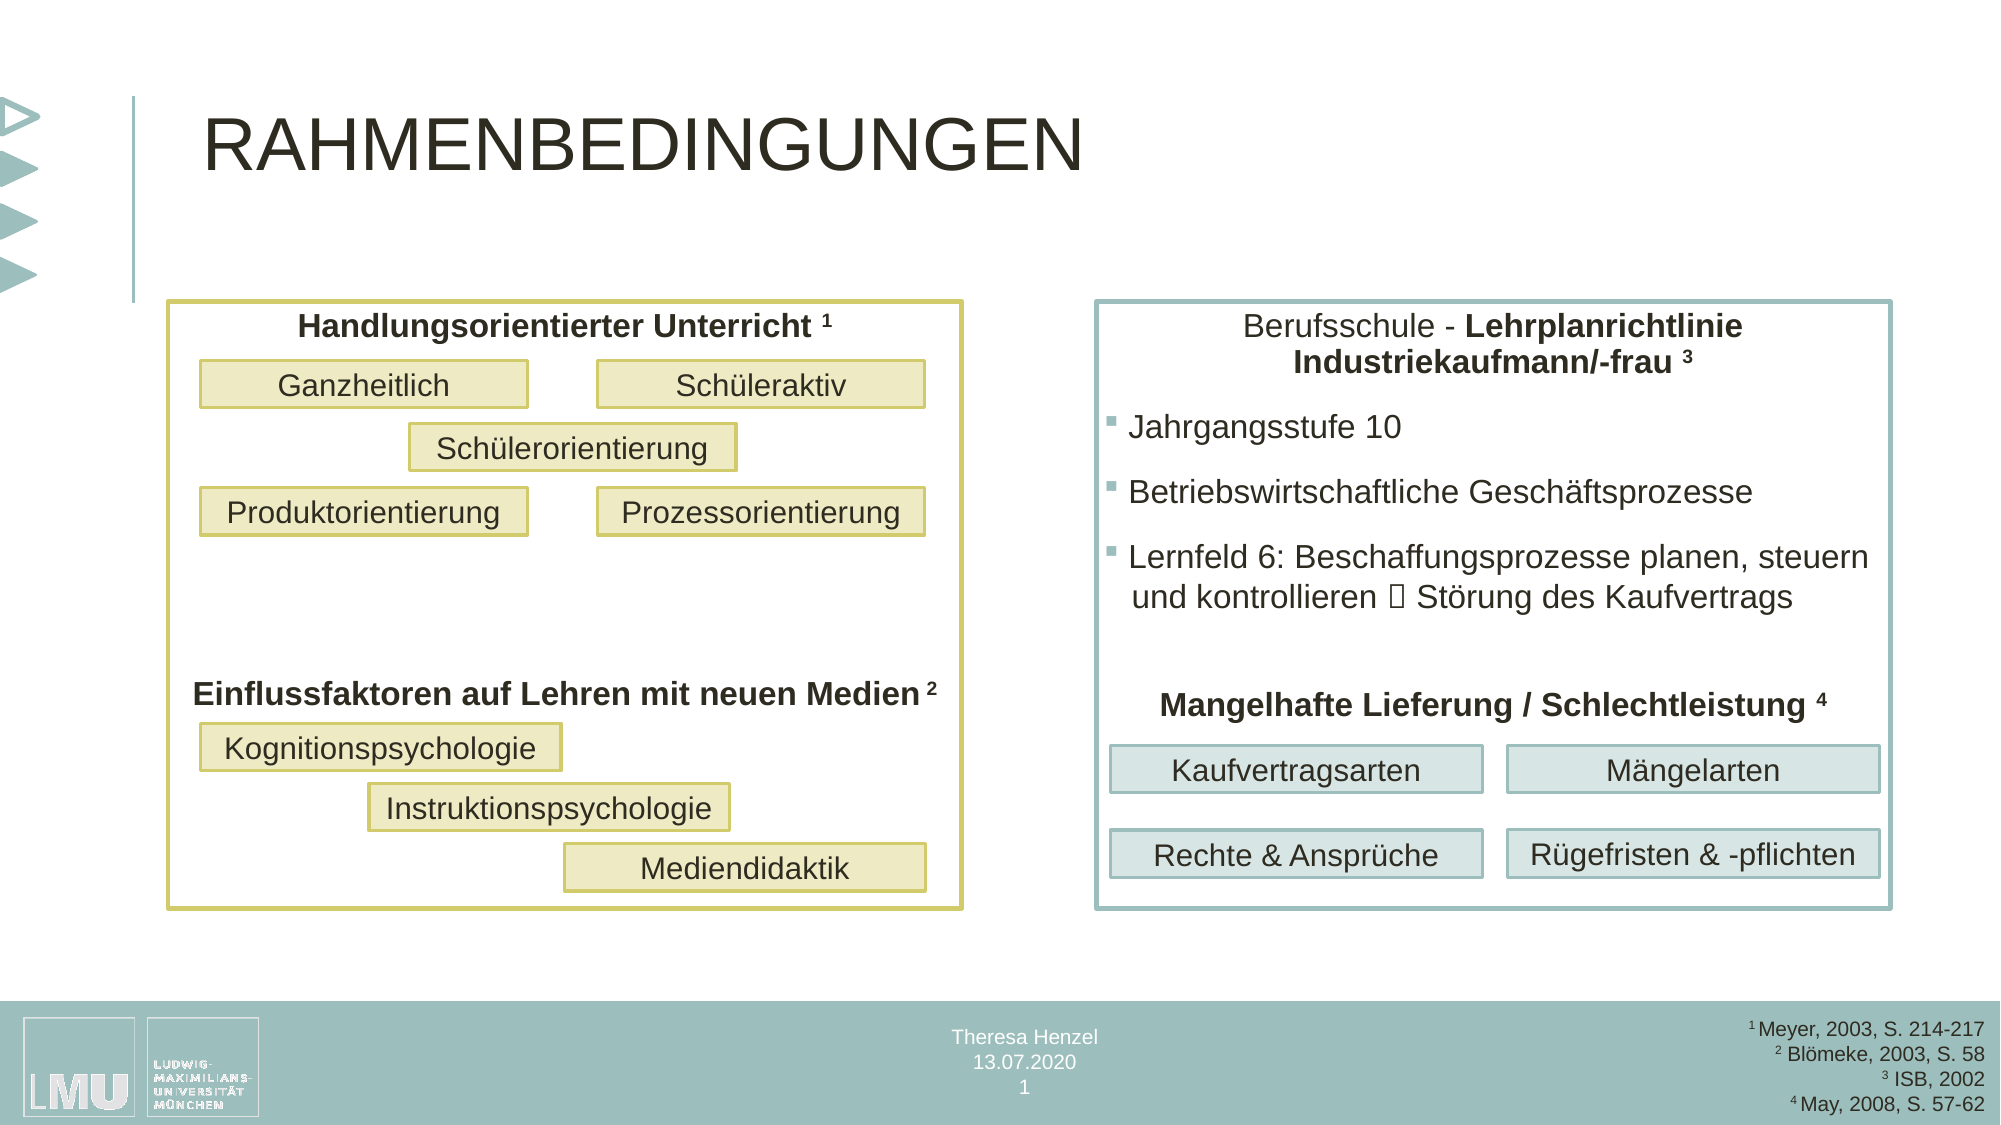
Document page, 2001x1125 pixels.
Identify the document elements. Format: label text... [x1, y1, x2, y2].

text_box Schüleraktiv [596, 359, 926, 409]
text_box Instruktionspsychologie [368, 782, 731, 832]
text_box Handlungsorientierter Unterricht 1 Einflussfaktoren auf Lehren mit neuen Medien 2 [168, 301, 962, 909]
list RAHMENBEDINGUNGEN [168, 98, 1891, 263]
text_box Theresa Henzel 13.07.2020 1 [661, 1026, 1110, 1096]
text_box [0, 98, 39, 135]
text_box Rügefristen & -pflichten [1506, 828, 1881, 879]
text_box Kognitionspsychologie [199, 722, 562, 772]
text_box Mediendidaktik [564, 842, 927, 892]
text_box Kaufvertragsarten [1109, 744, 1484, 794]
text_box Schülerorientierung [408, 422, 737, 472]
text_box Mängelarten [1506, 744, 1881, 794]
text_box [0, 150, 39, 187]
text_box [0, 203, 38, 240]
text_box Rechte & Ansprüche [1109, 829, 1484, 879]
text_box Produktorientierung [199, 486, 529, 536]
text_box Ganzheitlich [199, 359, 529, 409]
text_box Prozessorientierung [596, 486, 926, 536]
text_box Berufsschule - Lehrplanrichtlinie Industriekaufmann/-frau 3 Jahrgangsstufe 10 Betriebswirtschaftliche Geschäftsprozesse Lernfeld 6: Beschaffungsprozesse planen, steuern und kontrollieren  Störung des Kaufvertrags Mangelhafte Lieferung / Schlechtleistung 4 [1096, 301, 1891, 909]
text_box 1 Meyer, 2003, S. 214-217 2 Blömeke, 2003, S. 58 3 ISB, 2002 4 May, 2008, S. 57-62 [1110, 1007, 2000, 1123]
text_box [0, 256, 37, 293]
